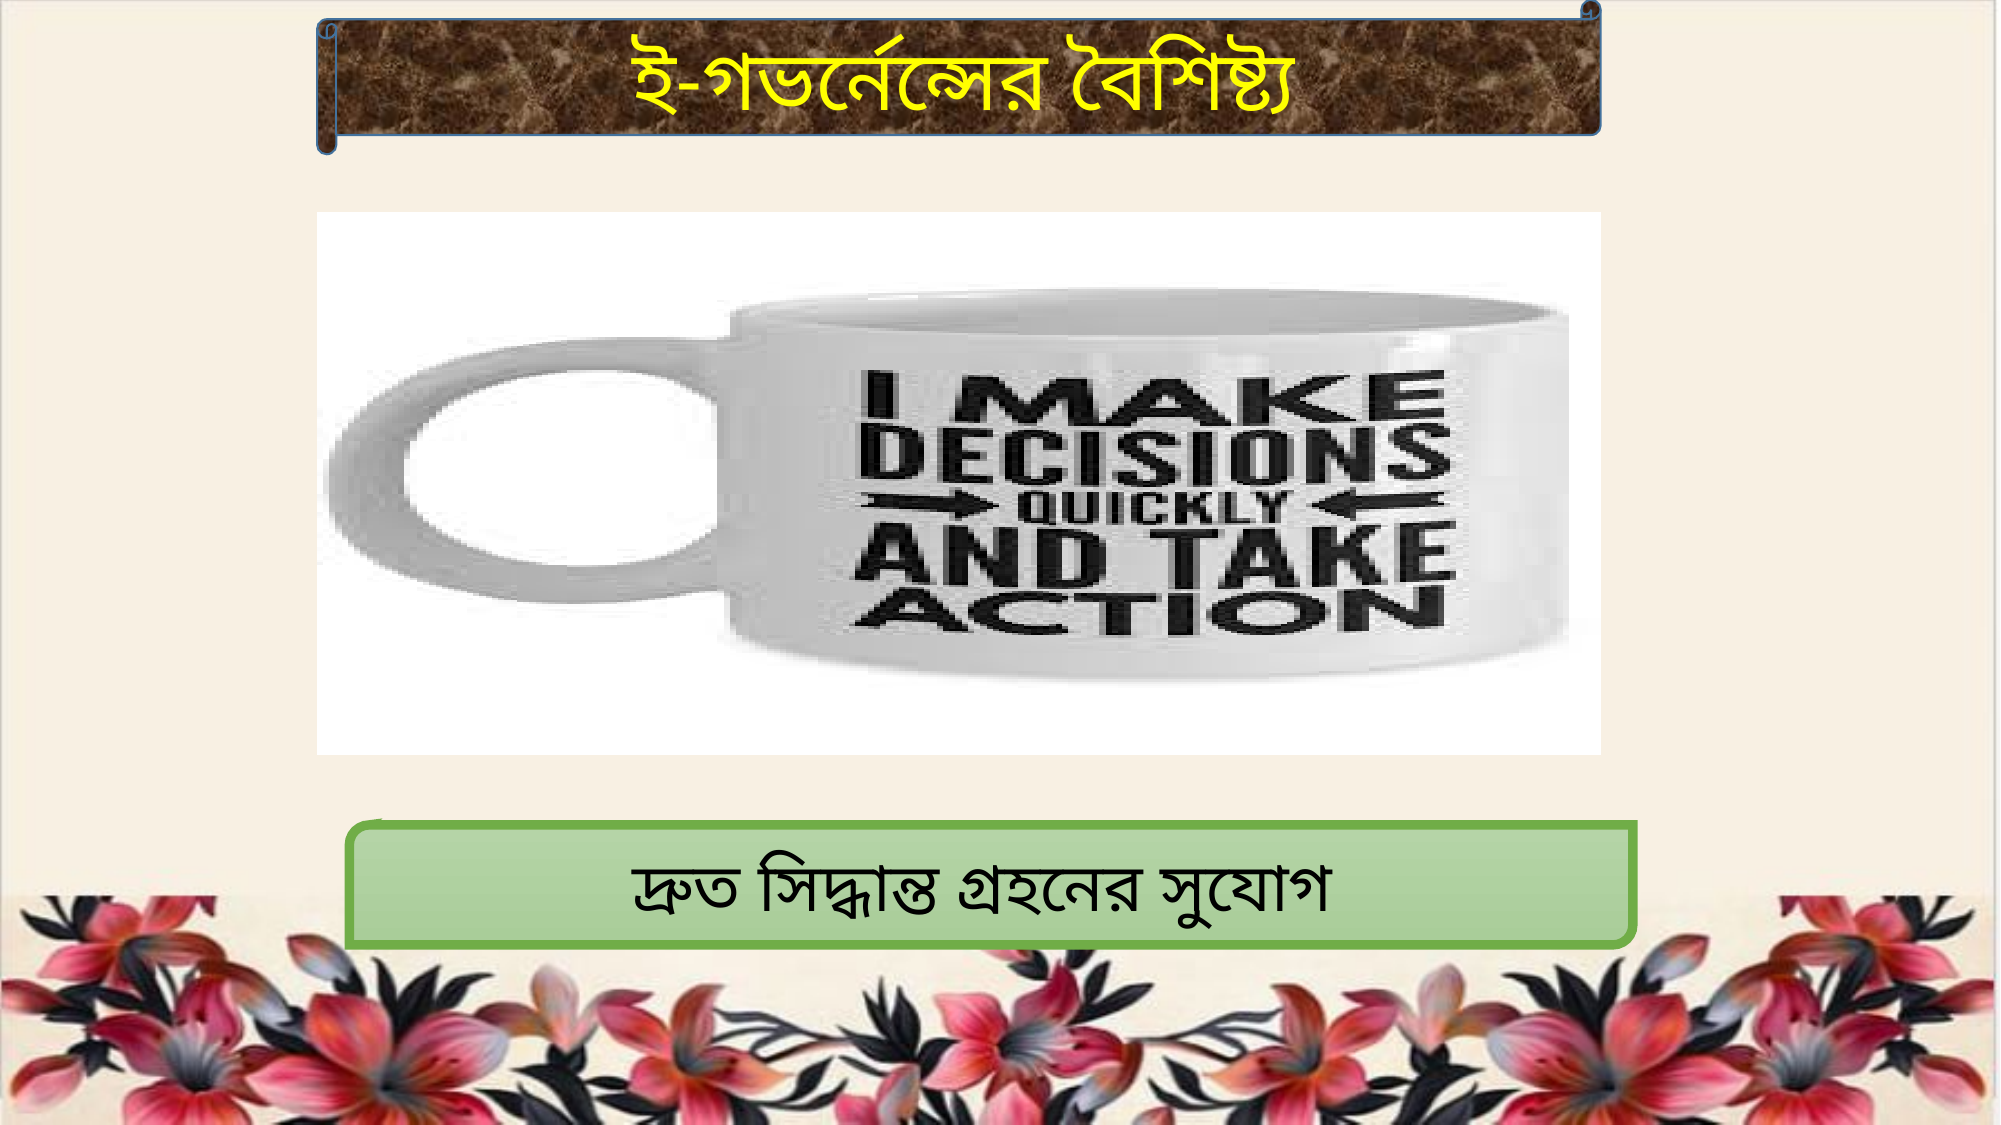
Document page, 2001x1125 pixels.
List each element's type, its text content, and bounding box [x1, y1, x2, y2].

text_box দ্রুত সিদ্ধান্ত গ্রহনের সুযোগ [348, 824, 1634, 946]
text_box ই-গভর্নেন্সের বৈশিষ্ট্য [316, 0, 1602, 156]
picture [0, 0, 2001, 1125]
